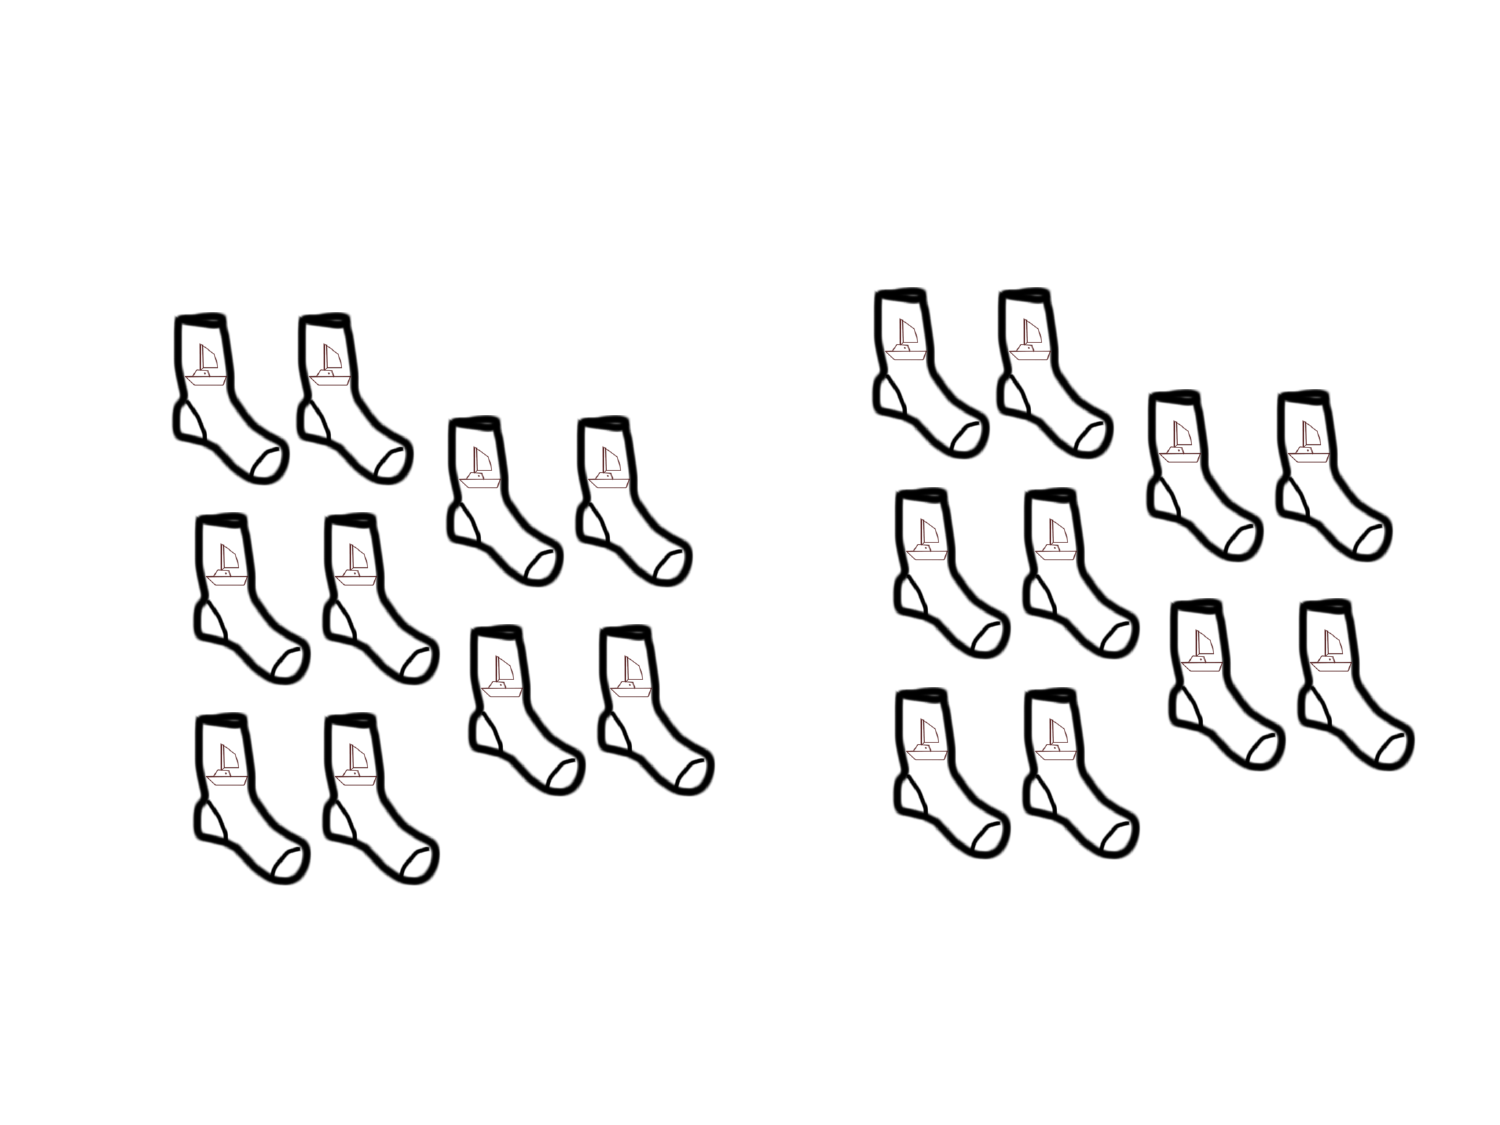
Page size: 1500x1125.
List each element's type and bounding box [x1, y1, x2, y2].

picture [862, 287, 1116, 460]
list [162, 312, 286, 486]
picture [883, 389, 1395, 660]
picture [183, 415, 695, 686]
picture [286, 312, 416, 486]
picture [183, 712, 442, 886]
picture [458, 624, 717, 797]
picture [1158, 598, 1417, 772]
picture [883, 687, 1142, 860]
